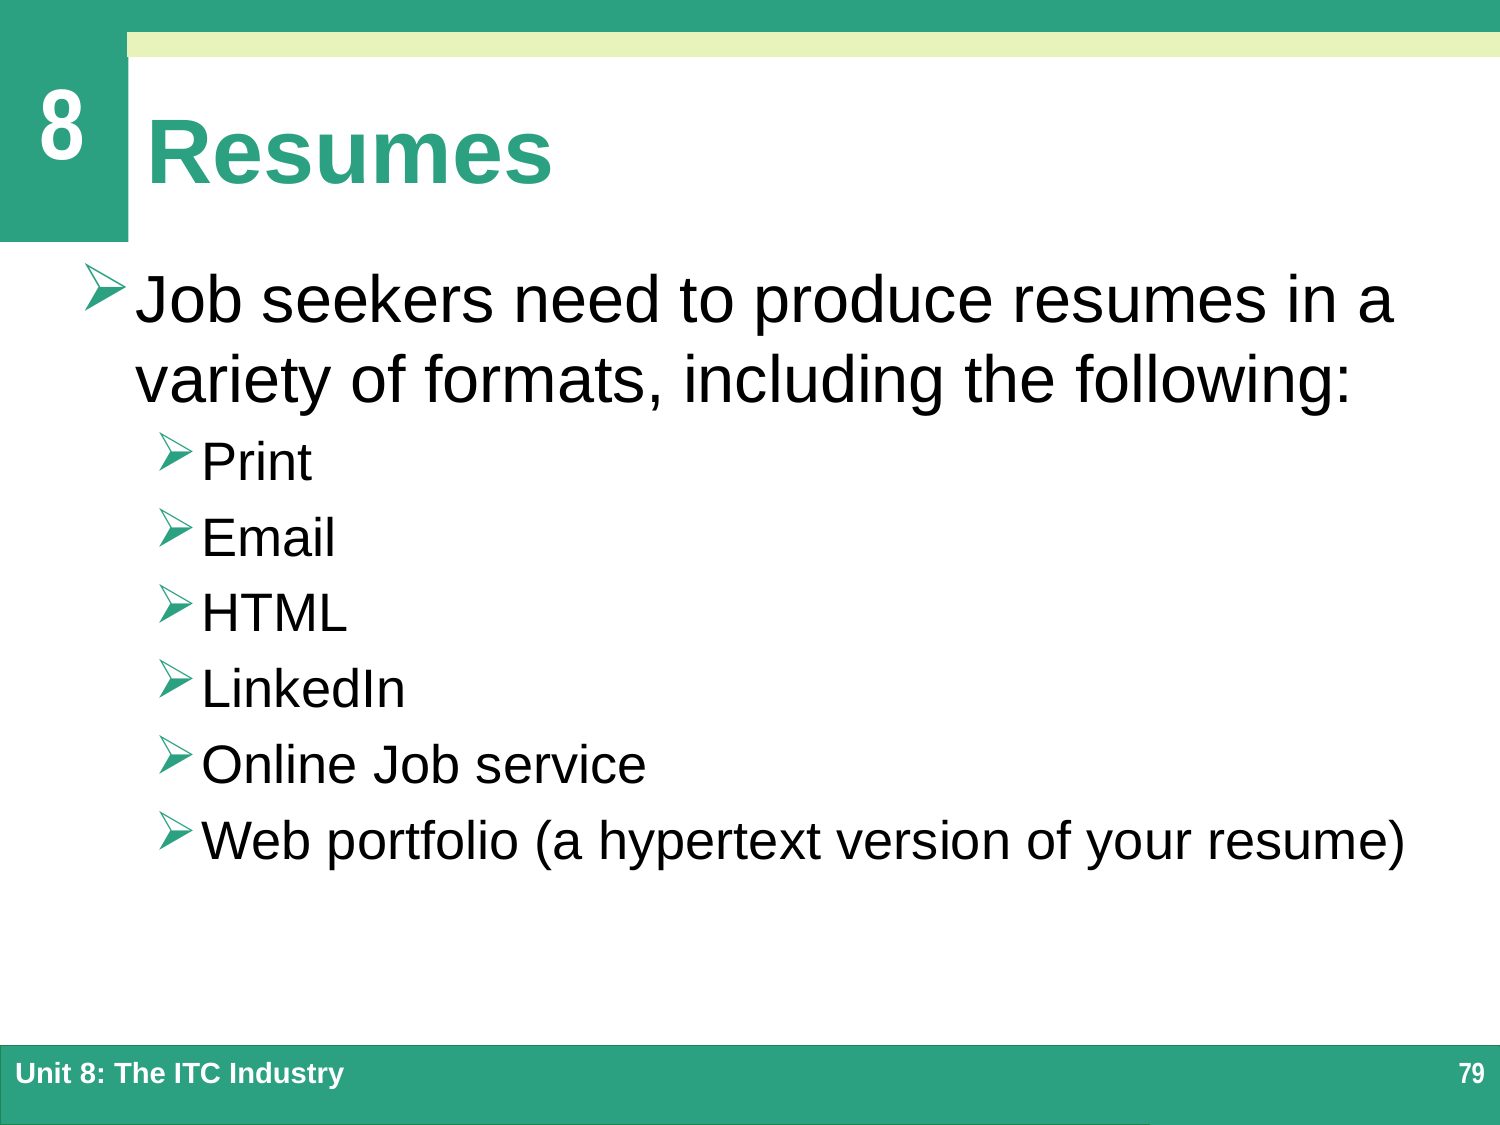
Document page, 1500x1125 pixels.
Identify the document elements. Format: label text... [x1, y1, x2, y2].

list Job seekers need to produce resumes in a variety of formats, including the following: Print Email HTML LinkedIn Online Job service Web portfolio (a hypertext version of your resume) [64, 247, 1500, 1006]
footer Unit 8: The ITC Industry [0, 1046, 1149, 1125]
title Resumes [131, 60, 1500, 234]
slide_number 79 [1149, 1046, 1500, 1125]
